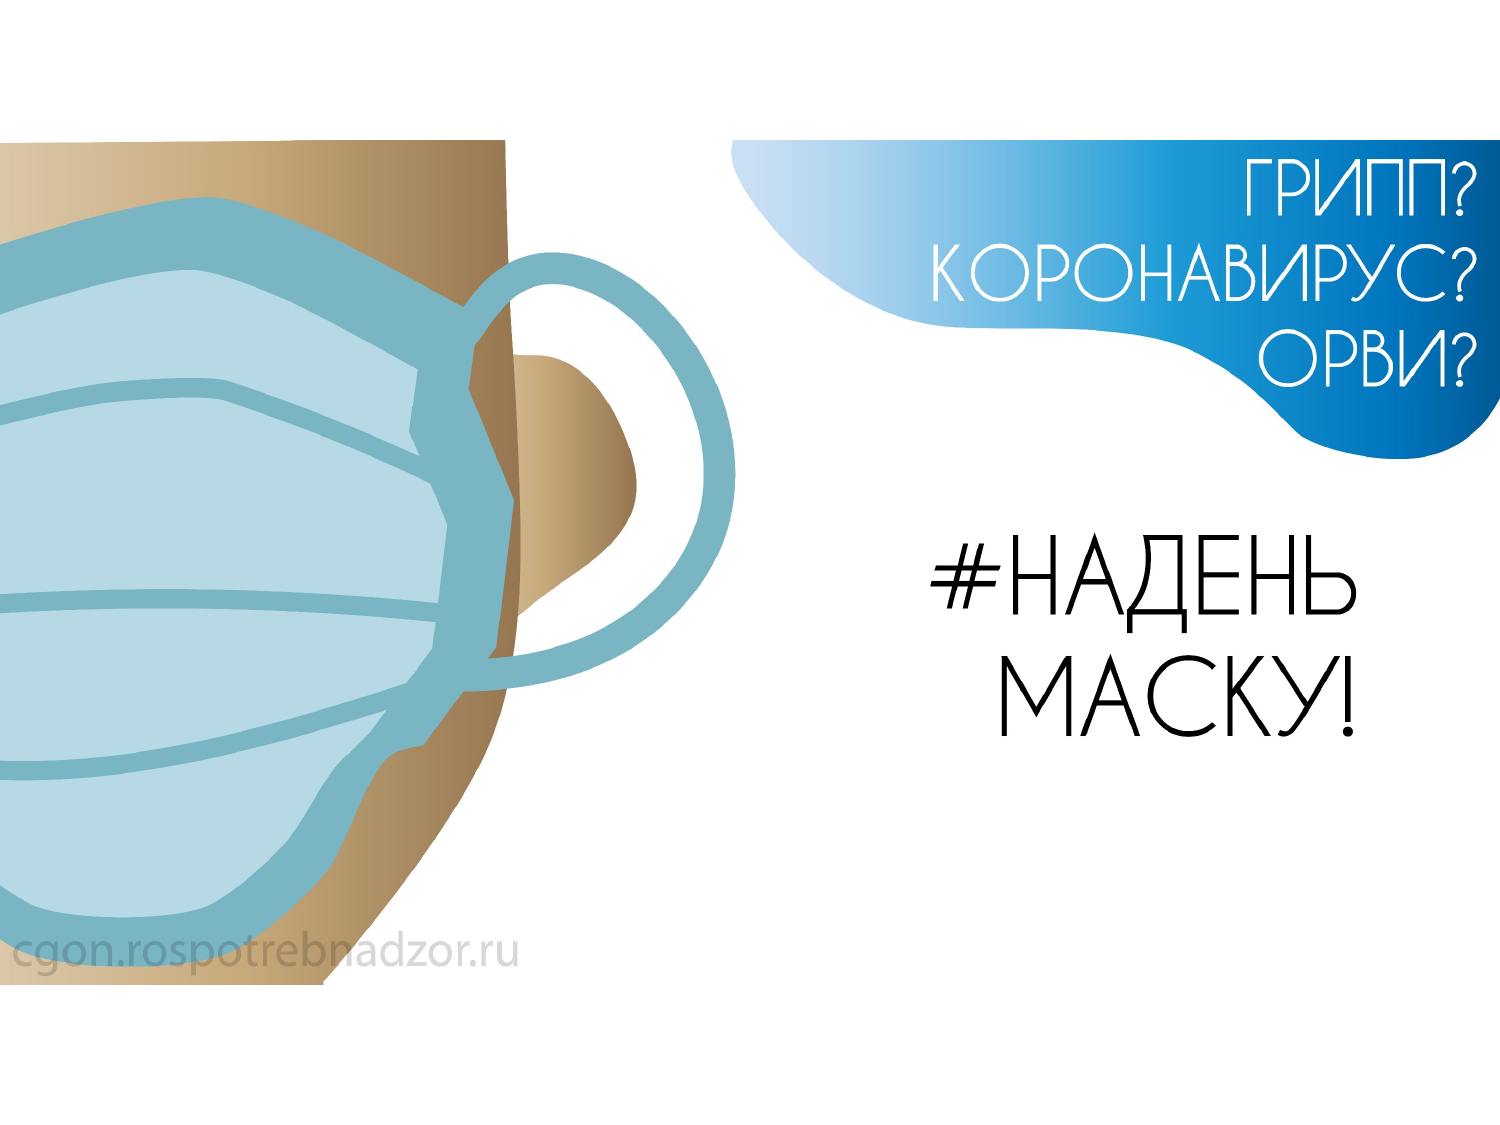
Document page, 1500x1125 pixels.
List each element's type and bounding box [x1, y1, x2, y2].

text_box [0, 140, 1500, 985]
